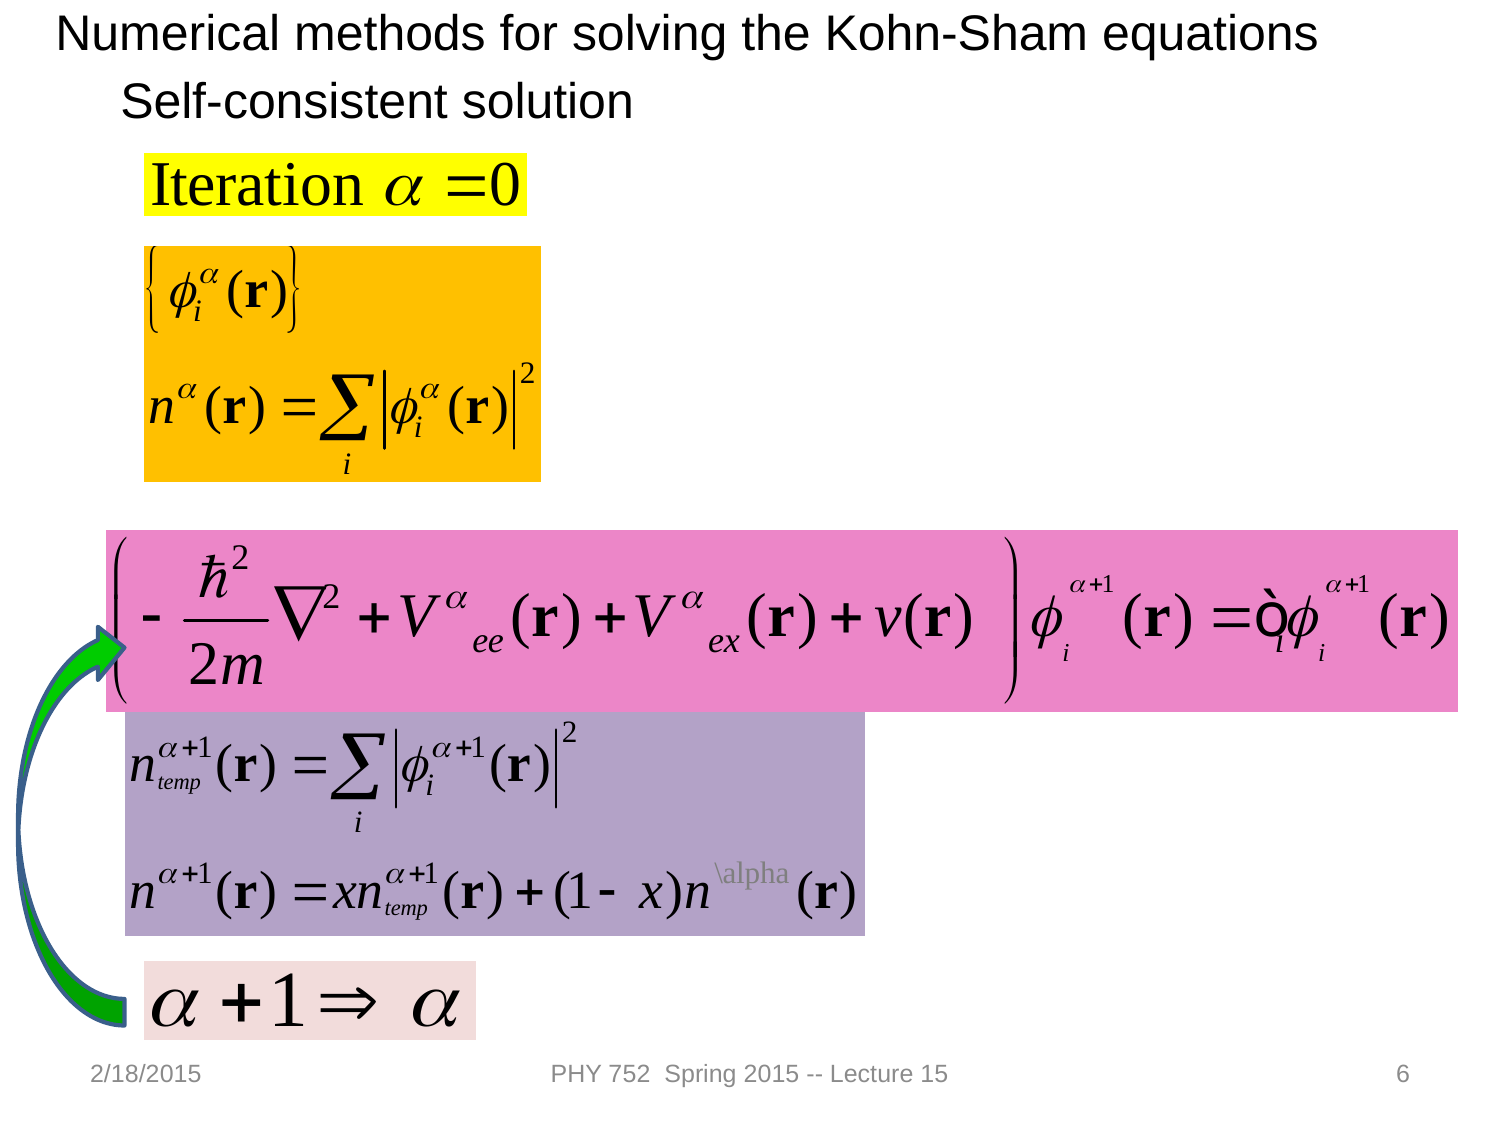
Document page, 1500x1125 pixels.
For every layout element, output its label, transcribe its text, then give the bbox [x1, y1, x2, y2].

text_box Numerical methods for solving the Kohn-Sham equations [40, 0, 1371, 69]
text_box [143, 152, 527, 217]
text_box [143, 246, 542, 483]
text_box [105, 529, 1459, 713]
footer PHY 752 Spring 2015 -- Lecture 15 [512, 1042, 988, 1103]
slide_number 6 [1074, 1042, 1425, 1103]
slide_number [75, 1042, 425, 1103]
text_box [15, 624, 127, 1028]
text_box Self-consistent solution [105, 61, 1400, 137]
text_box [143, 960, 477, 1041]
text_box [124, 711, 866, 937]
